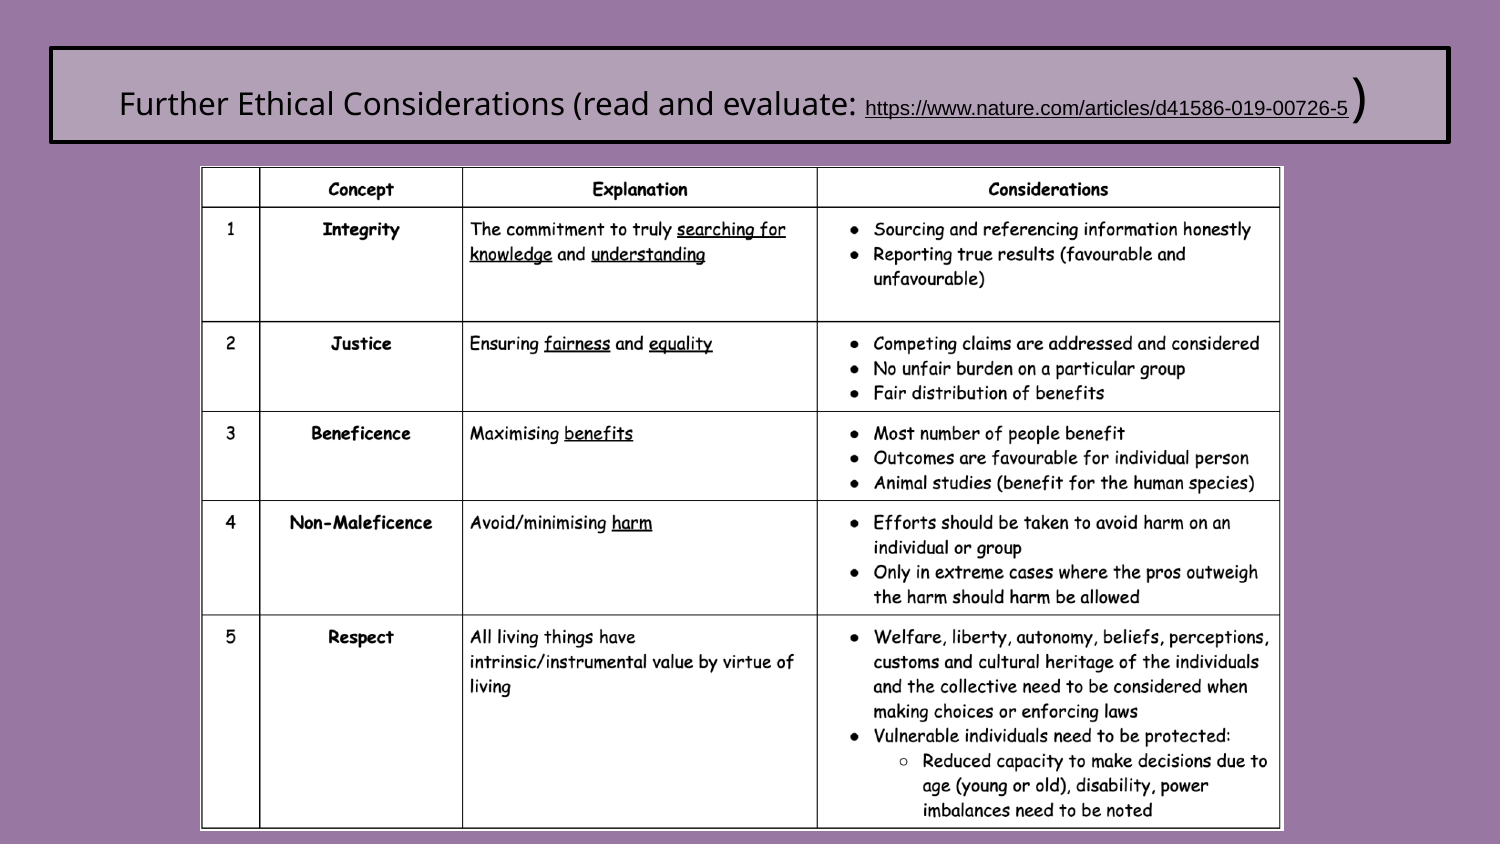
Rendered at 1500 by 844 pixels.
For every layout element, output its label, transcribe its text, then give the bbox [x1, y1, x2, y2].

picture [199, 166, 1284, 831]
title Further Ethical Considerations (read and evaluate: https://www.nature.com/articles/d41586-019-00726-5) [51, 48, 1449, 142]
